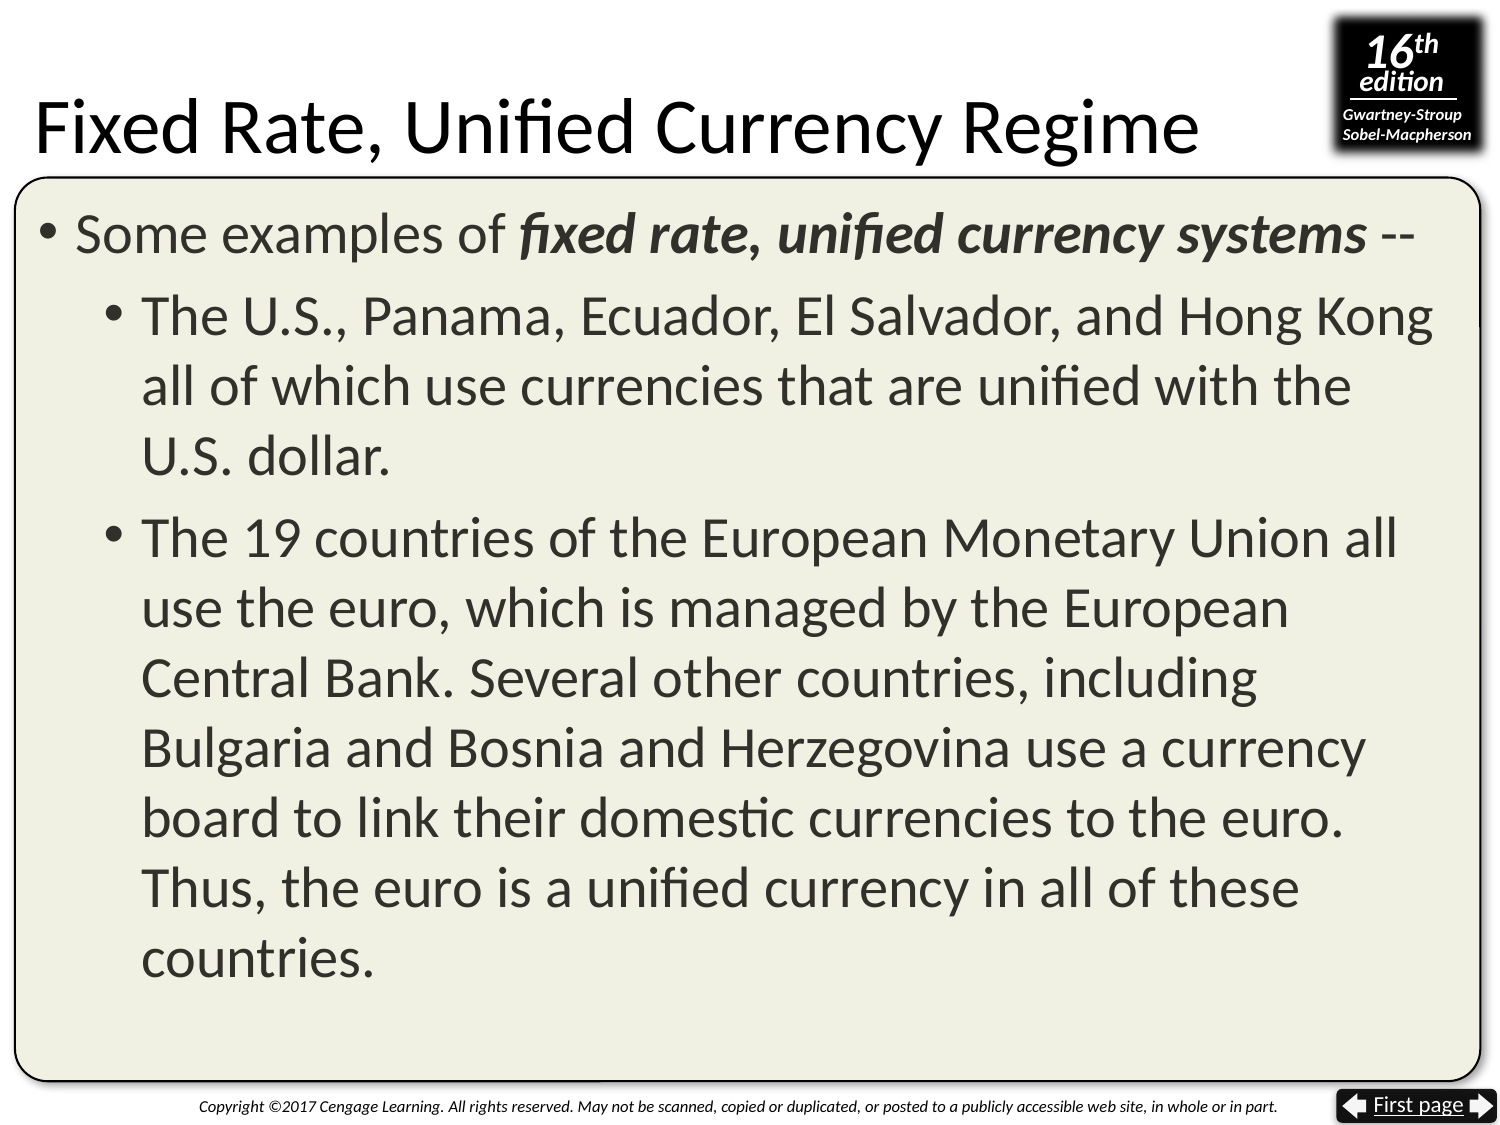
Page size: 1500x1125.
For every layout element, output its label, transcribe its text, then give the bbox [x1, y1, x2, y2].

title Fixed Rate, Unified Currency Regime [19, 67, 1481, 177]
list Some examples of fixed rate, unified currency systems -- The U.S., Panama, Ecuador, El Salvador, and Hong Kong all of which use currencies that are unified with the U.S. dollar. The 19 countries of the European Monetary Union all use the euro, which is managed by the European Central Bank. Several other countries, including Bulgaria and Bosnia and Herzegovina use a currency board to link their domestic currencies to the euro. Thus, the euro is a unified currency in all of these countries. [23, 188, 1457, 1069]
